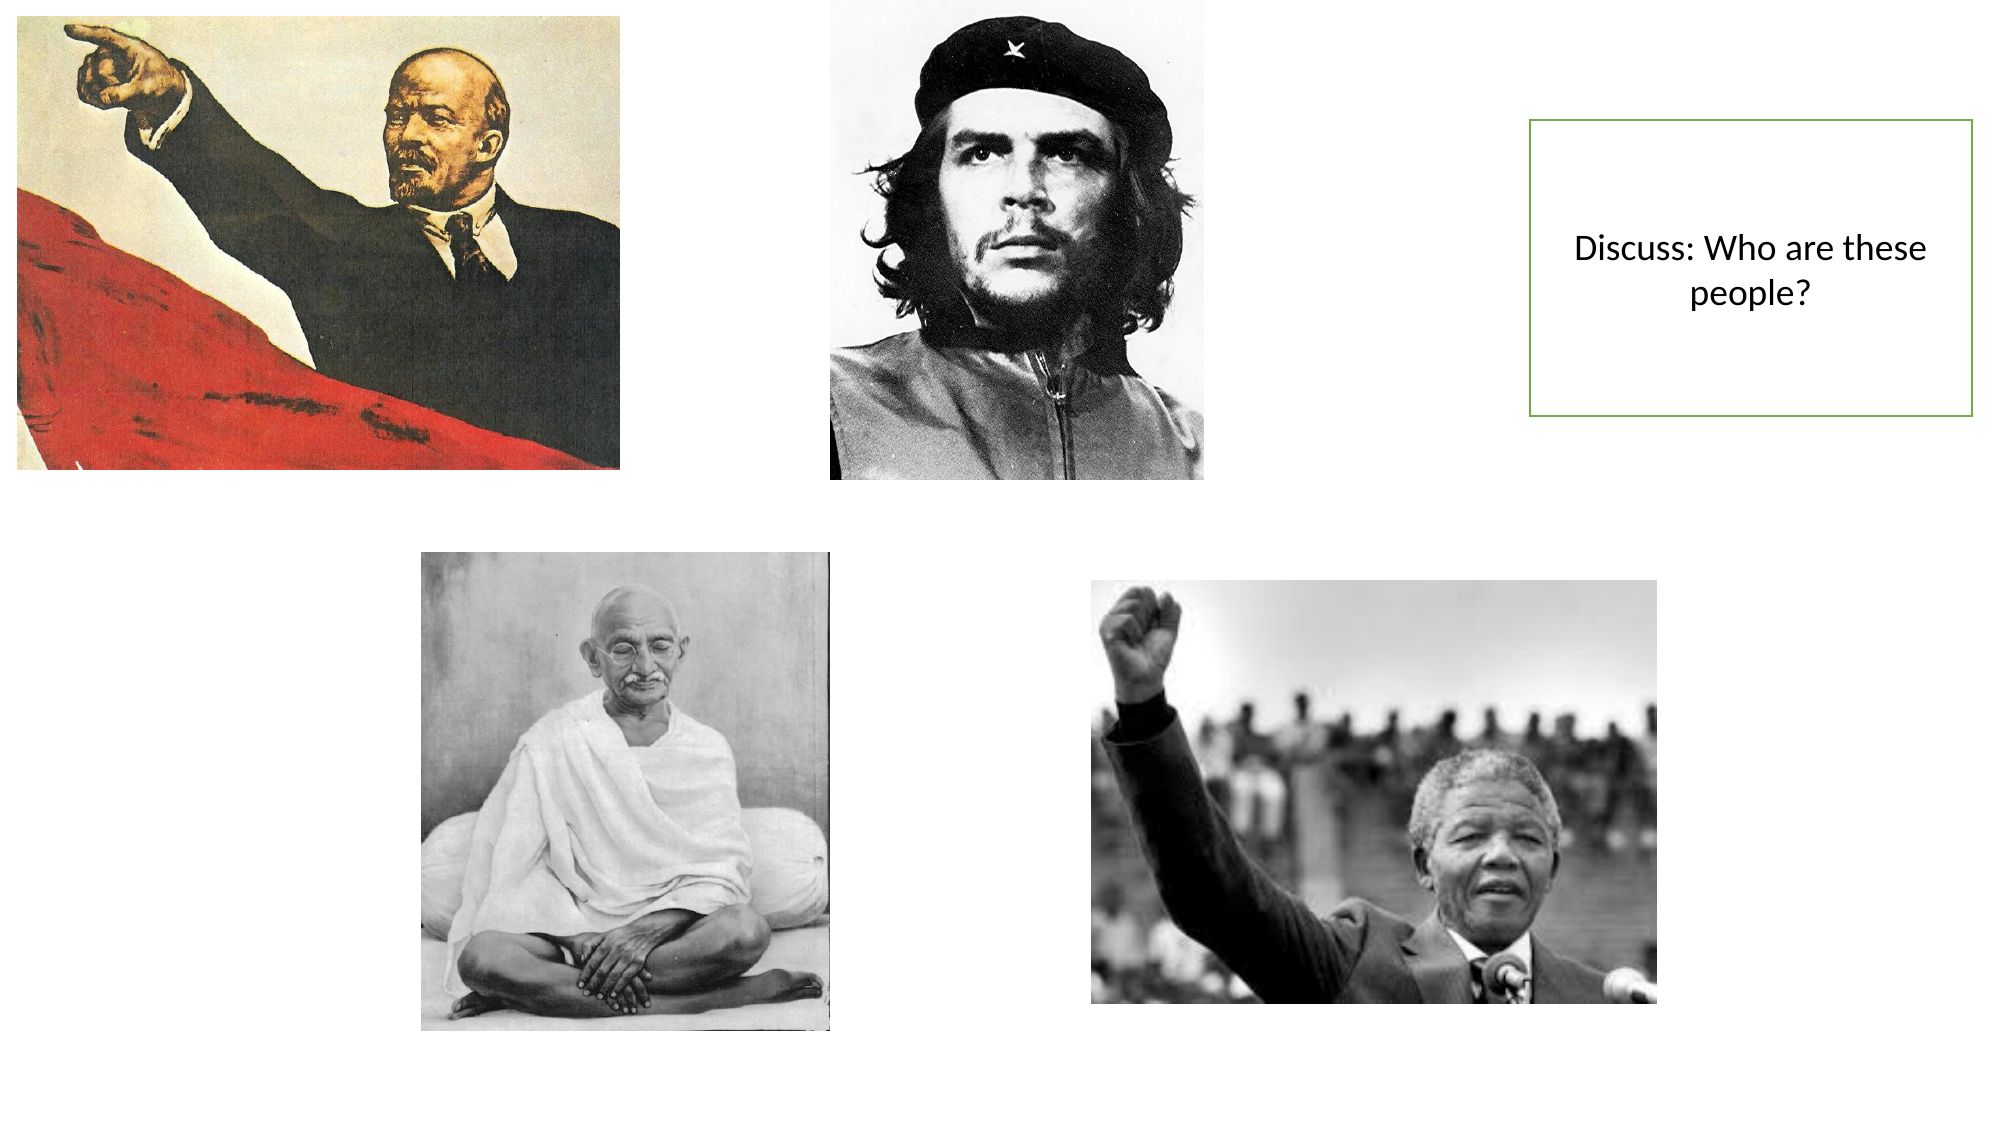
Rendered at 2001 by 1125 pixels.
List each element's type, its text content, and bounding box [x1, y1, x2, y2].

text_box Discuss: Who are these people? [1529, 119, 1973, 417]
picture [17, 16, 620, 470]
picture [1091, 580, 1657, 1004]
picture [421, 552, 830, 1031]
picture [829, 0, 1204, 480]
